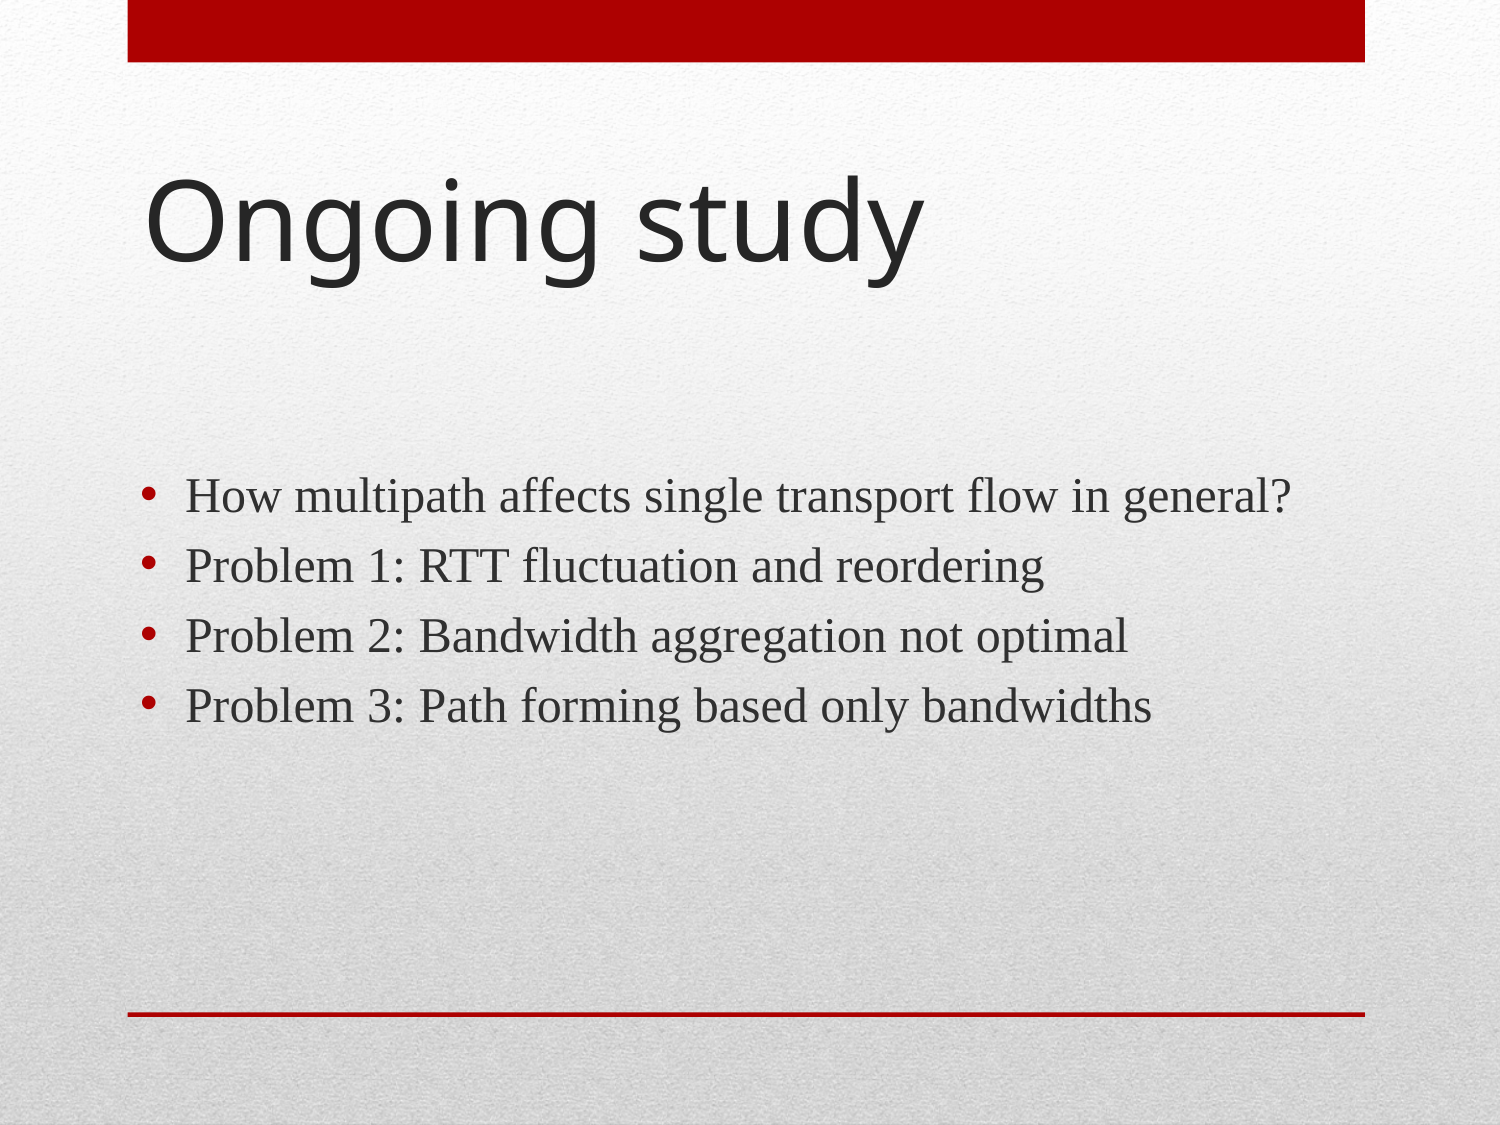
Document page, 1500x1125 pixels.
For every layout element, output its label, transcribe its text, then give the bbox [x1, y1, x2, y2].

list How multipath affects single transport flow in general? Problem 1: RTT fluctuation and reordering Problem 2: Bandwidth aggregation not optimal Problem 3: Path forming based only bandwidths [125, 278, 1363, 917]
title Ongoing study [127, 28, 1241, 278]
